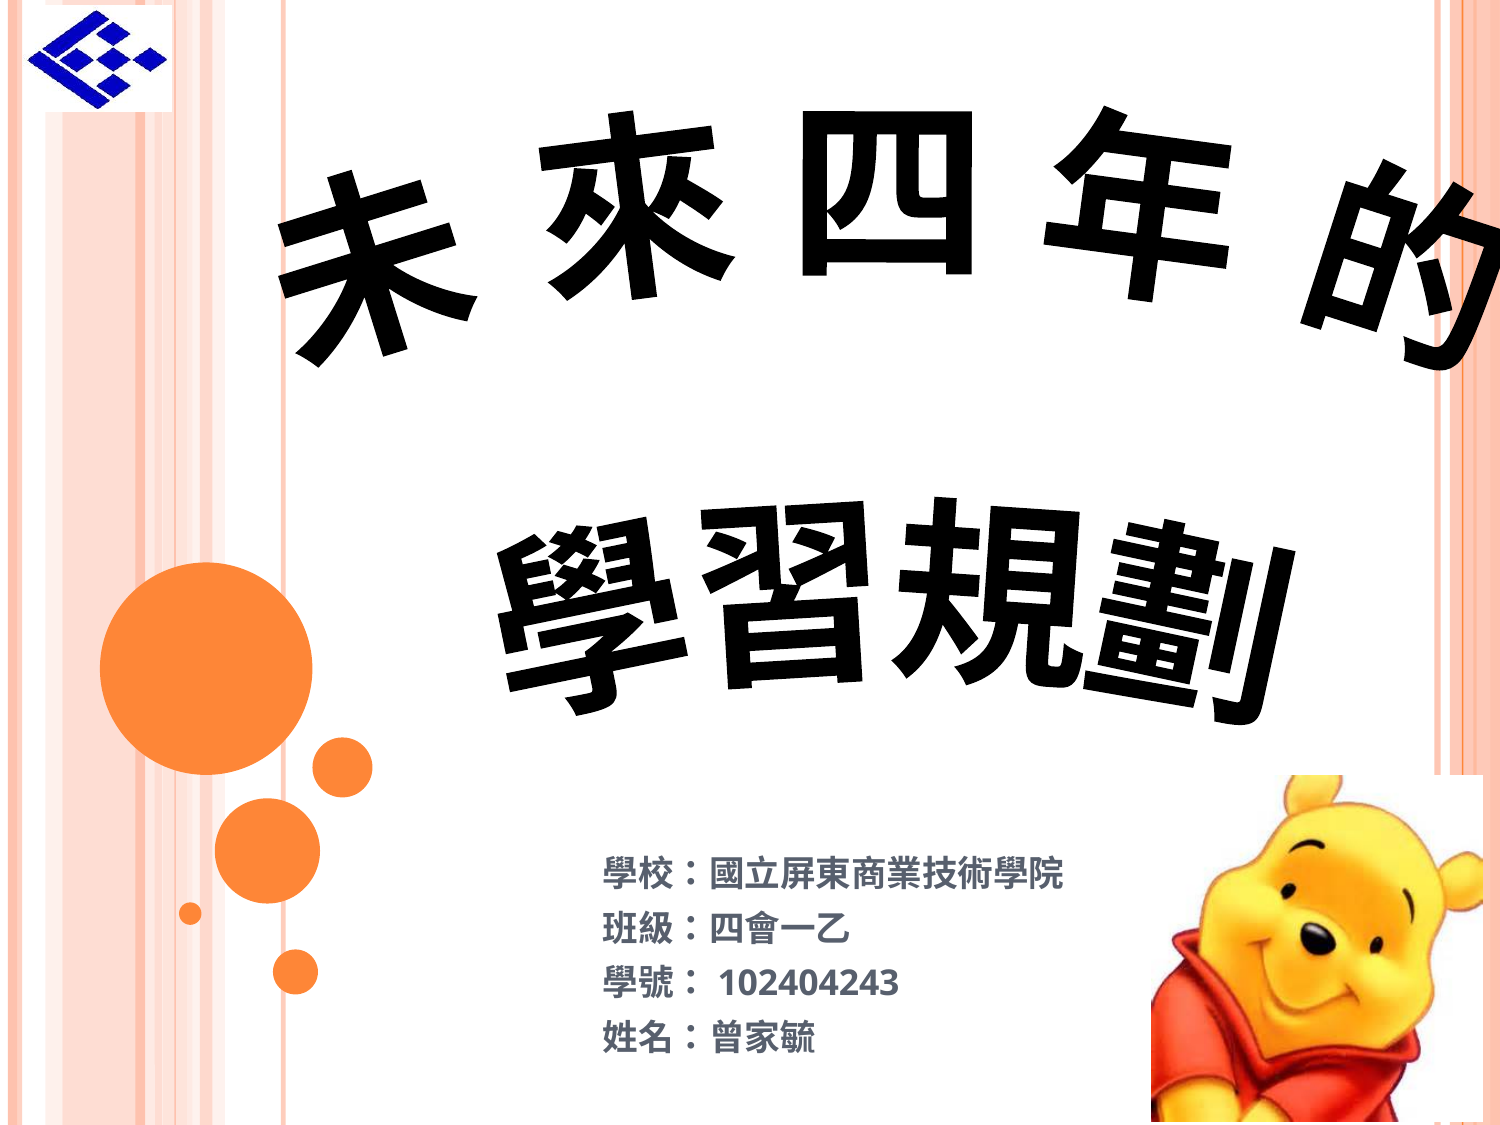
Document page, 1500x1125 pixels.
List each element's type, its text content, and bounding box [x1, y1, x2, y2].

picture [23, 5, 172, 112]
picture [1151, 774, 1483, 1122]
subtitle 學校：國立屏東商業技術學院 班級：四會一乙 學號：102404243 姓名：曾家毓 [492, 843, 1095, 1069]
